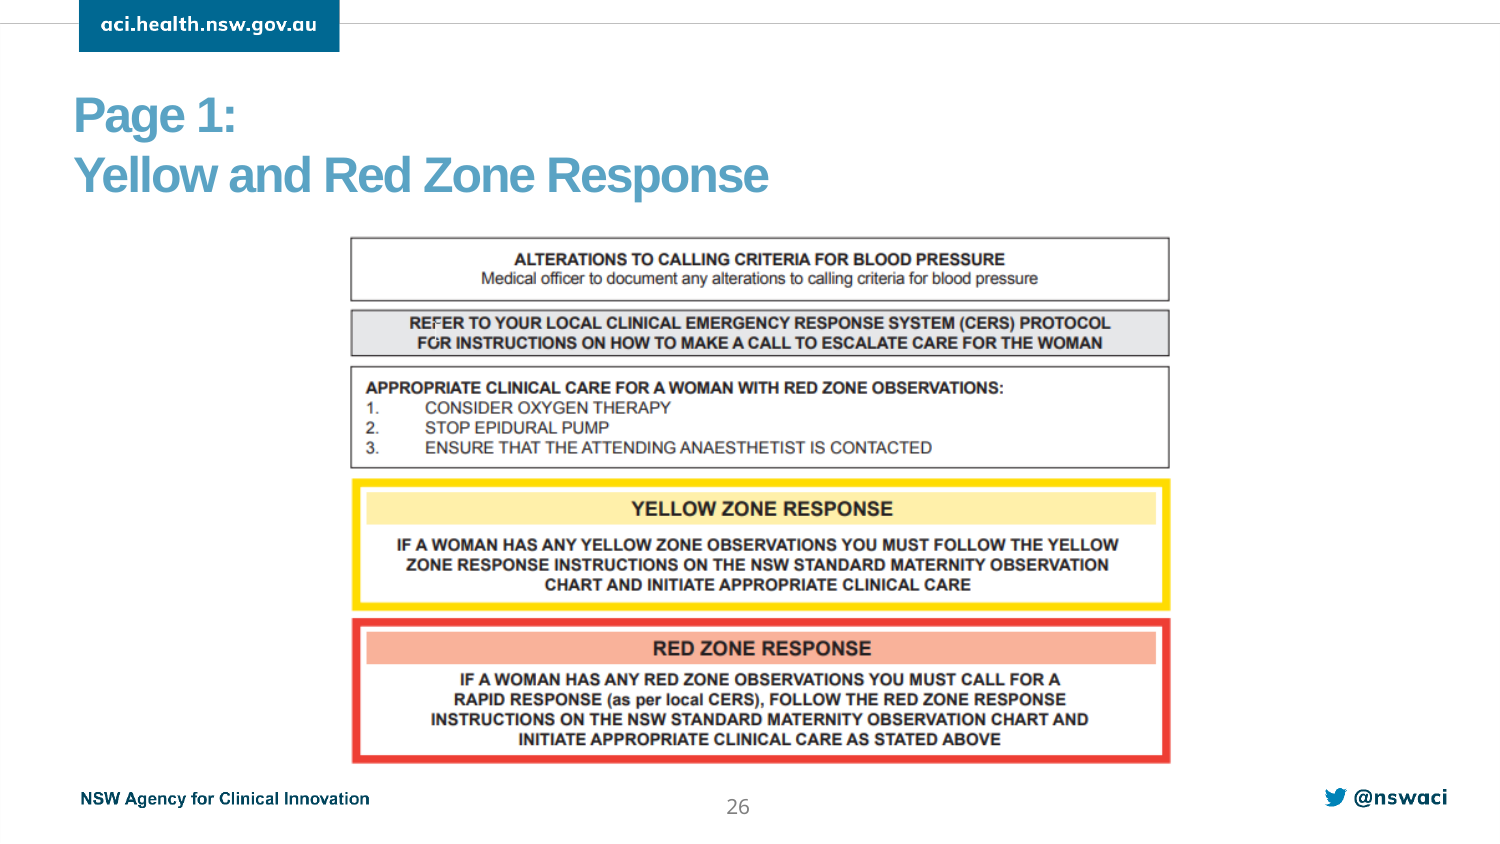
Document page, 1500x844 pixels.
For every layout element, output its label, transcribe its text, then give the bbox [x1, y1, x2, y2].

picture [307, 22, 315, 30]
picture [253, 22, 262, 34]
slide_number 26 [679, 793, 750, 826]
picture [294, 22, 303, 30]
picture [150, 22, 158, 30]
title Page 1: Yellow and Red Zone Response [58, 75, 1450, 138]
picture [115, 22, 122, 30]
picture [0, 0, 1500, 843]
picture [181, 19, 186, 30]
picture [104, 22, 111, 30]
picture [277, 22, 283, 30]
picture [161, 22, 171, 30]
